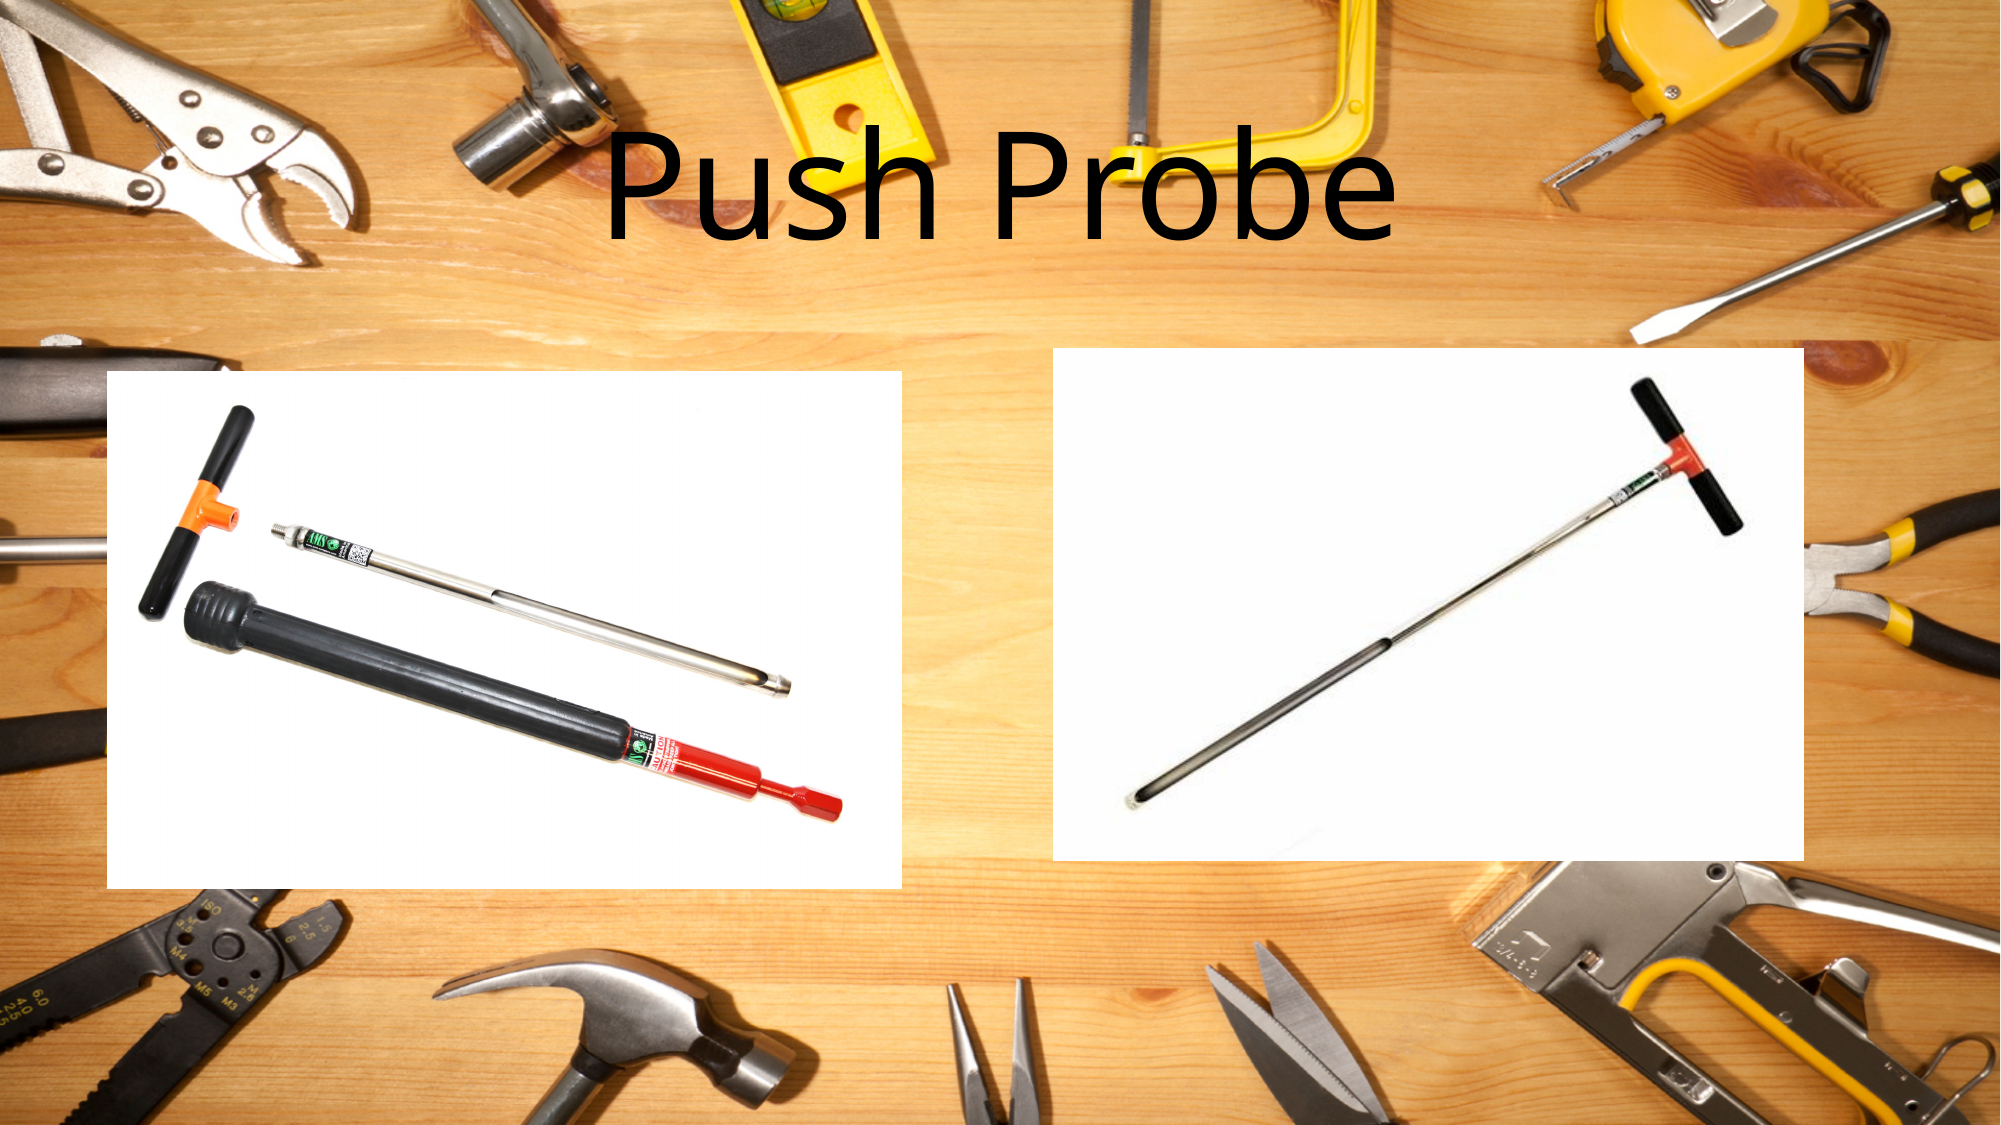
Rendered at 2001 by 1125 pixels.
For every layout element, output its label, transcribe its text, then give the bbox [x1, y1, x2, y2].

title Push Probe [137, 82, 1863, 300]
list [107, 371, 902, 889]
picture [0, 0, 2001, 1125]
